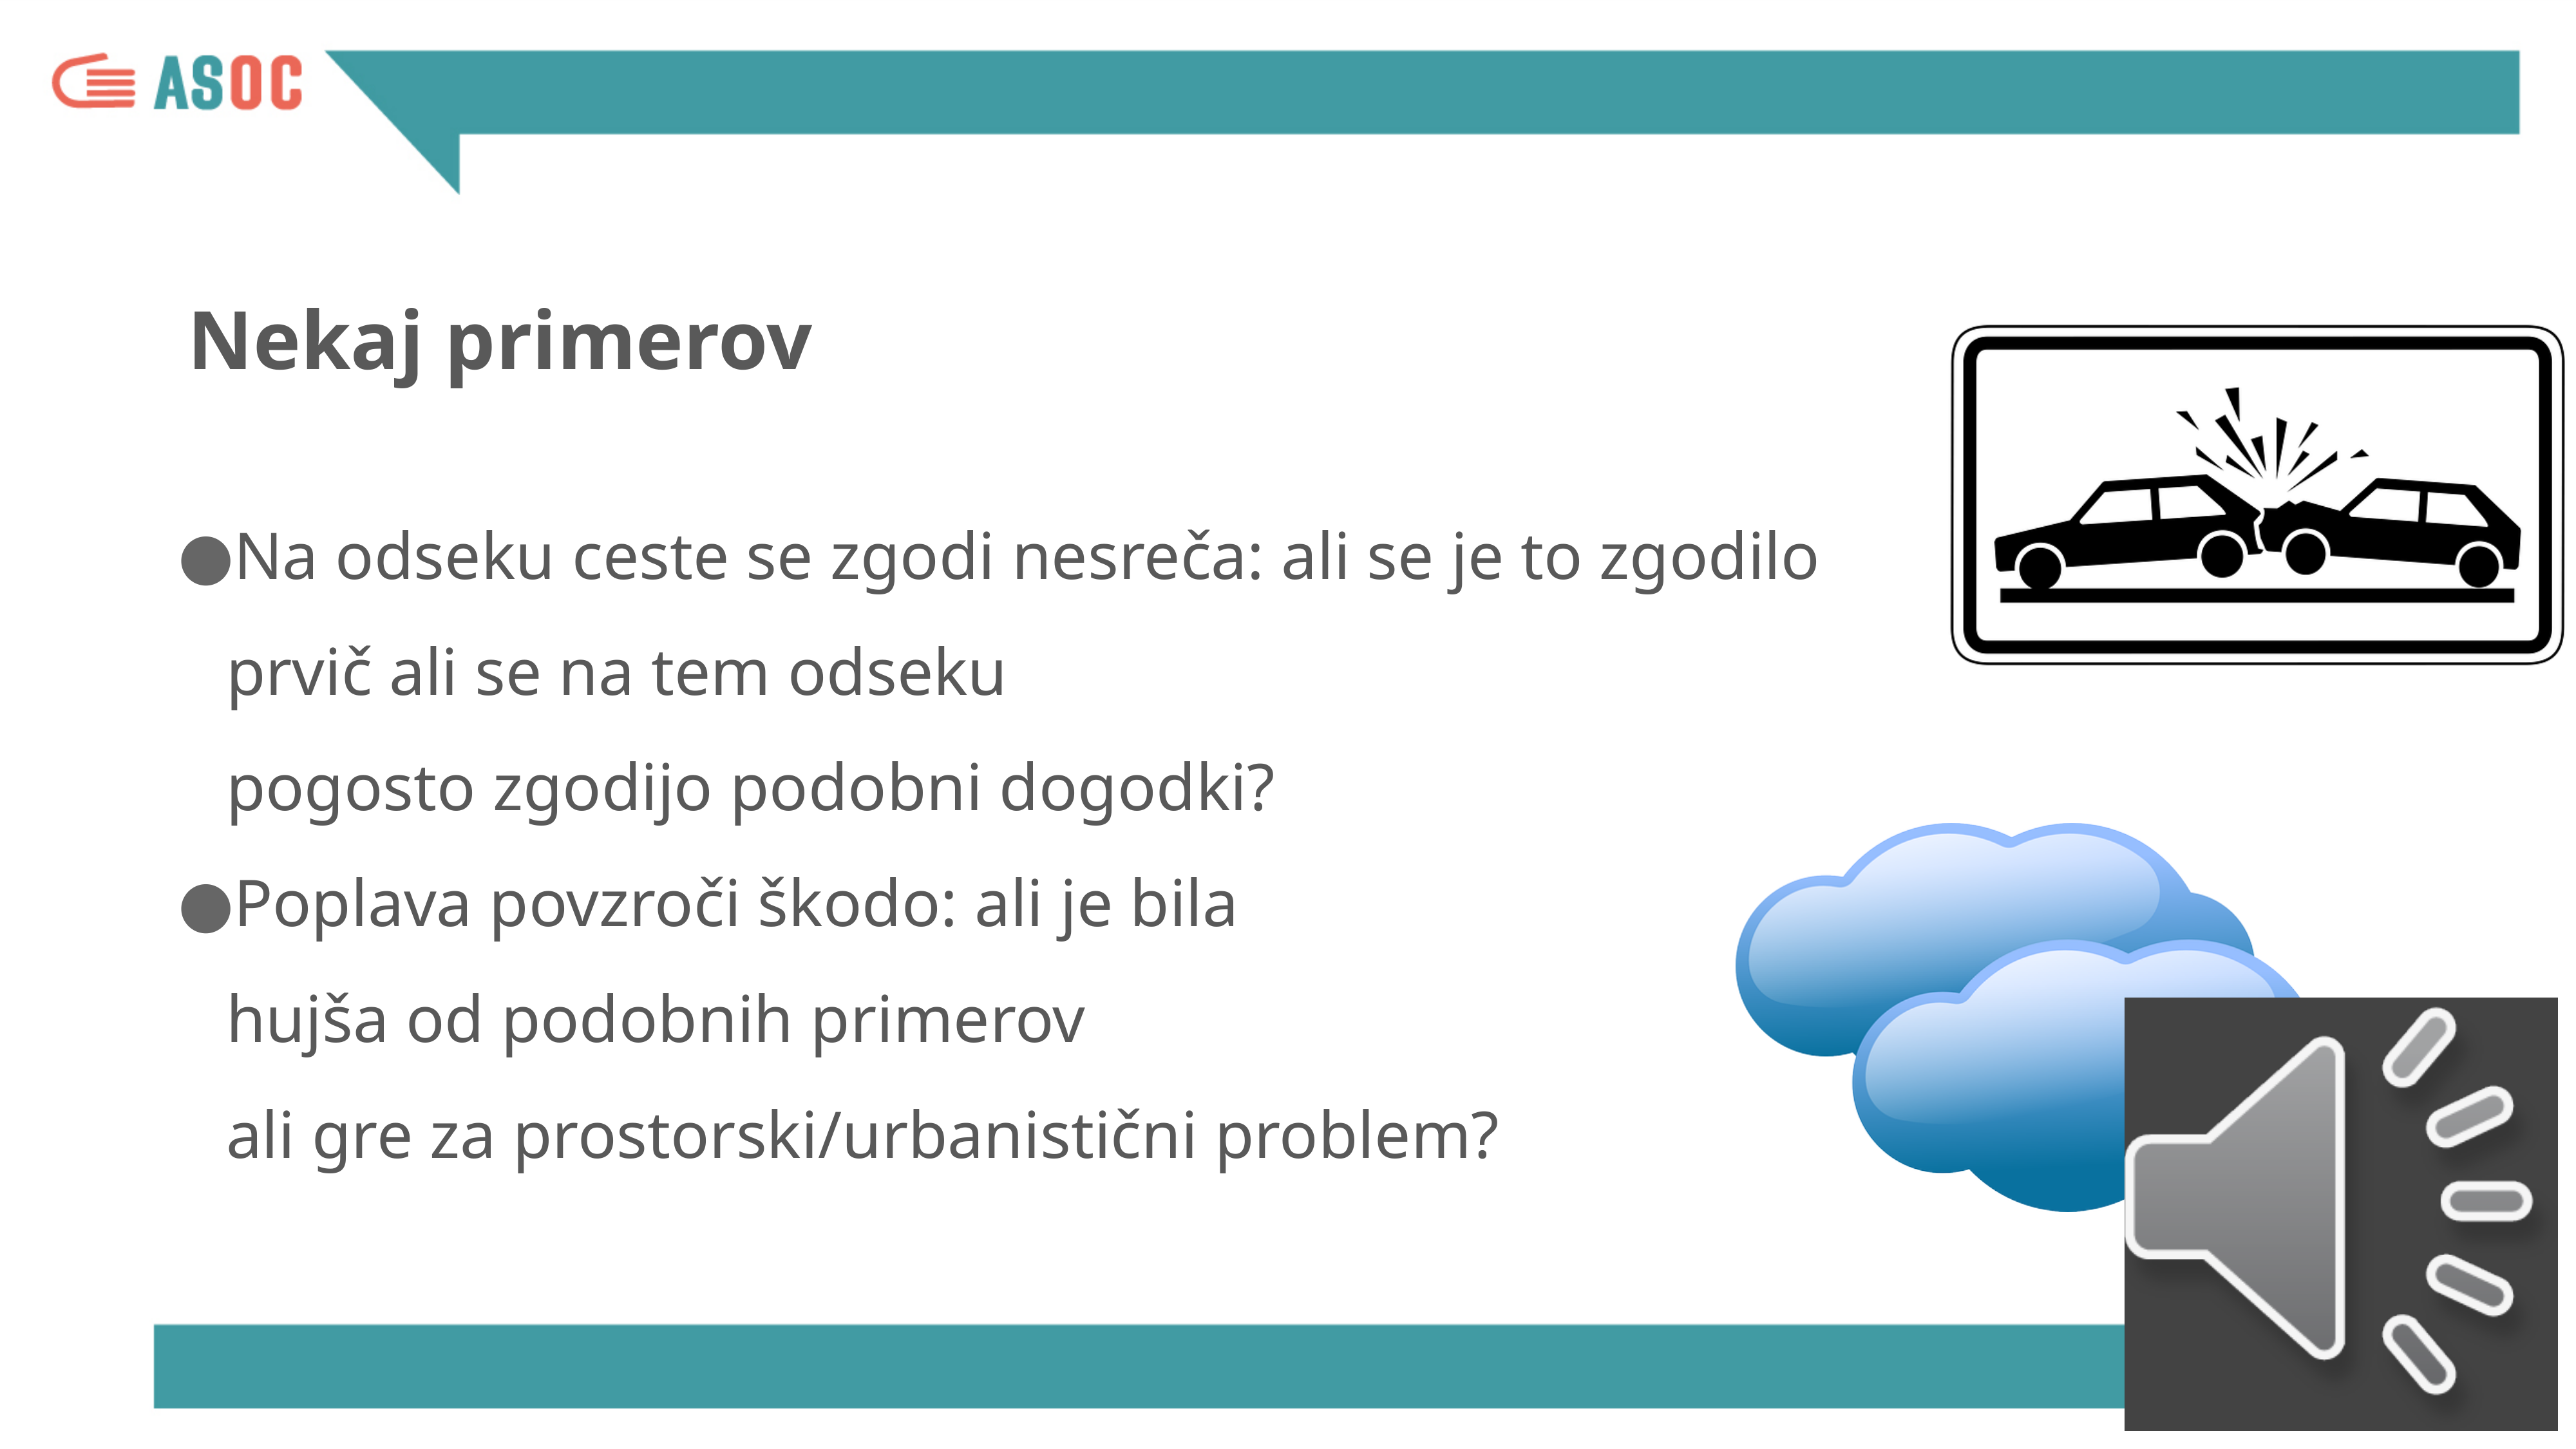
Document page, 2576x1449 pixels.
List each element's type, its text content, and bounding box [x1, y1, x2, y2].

picture [0, 0, 2576, 1449]
text_box Na odseku ceste se zgodi nesreča: ali se je to zgodilo prvič ali se na tem odseku pogosto zgodijo podobni dogodki? Poplava povzroči škodo: ali je bila hujša od podobnih primerov ali gre za prostorski/urbanistični problem? [168, 419, 1922, 1229]
text_box Nekaj primerov [178, 220, 2323, 550]
